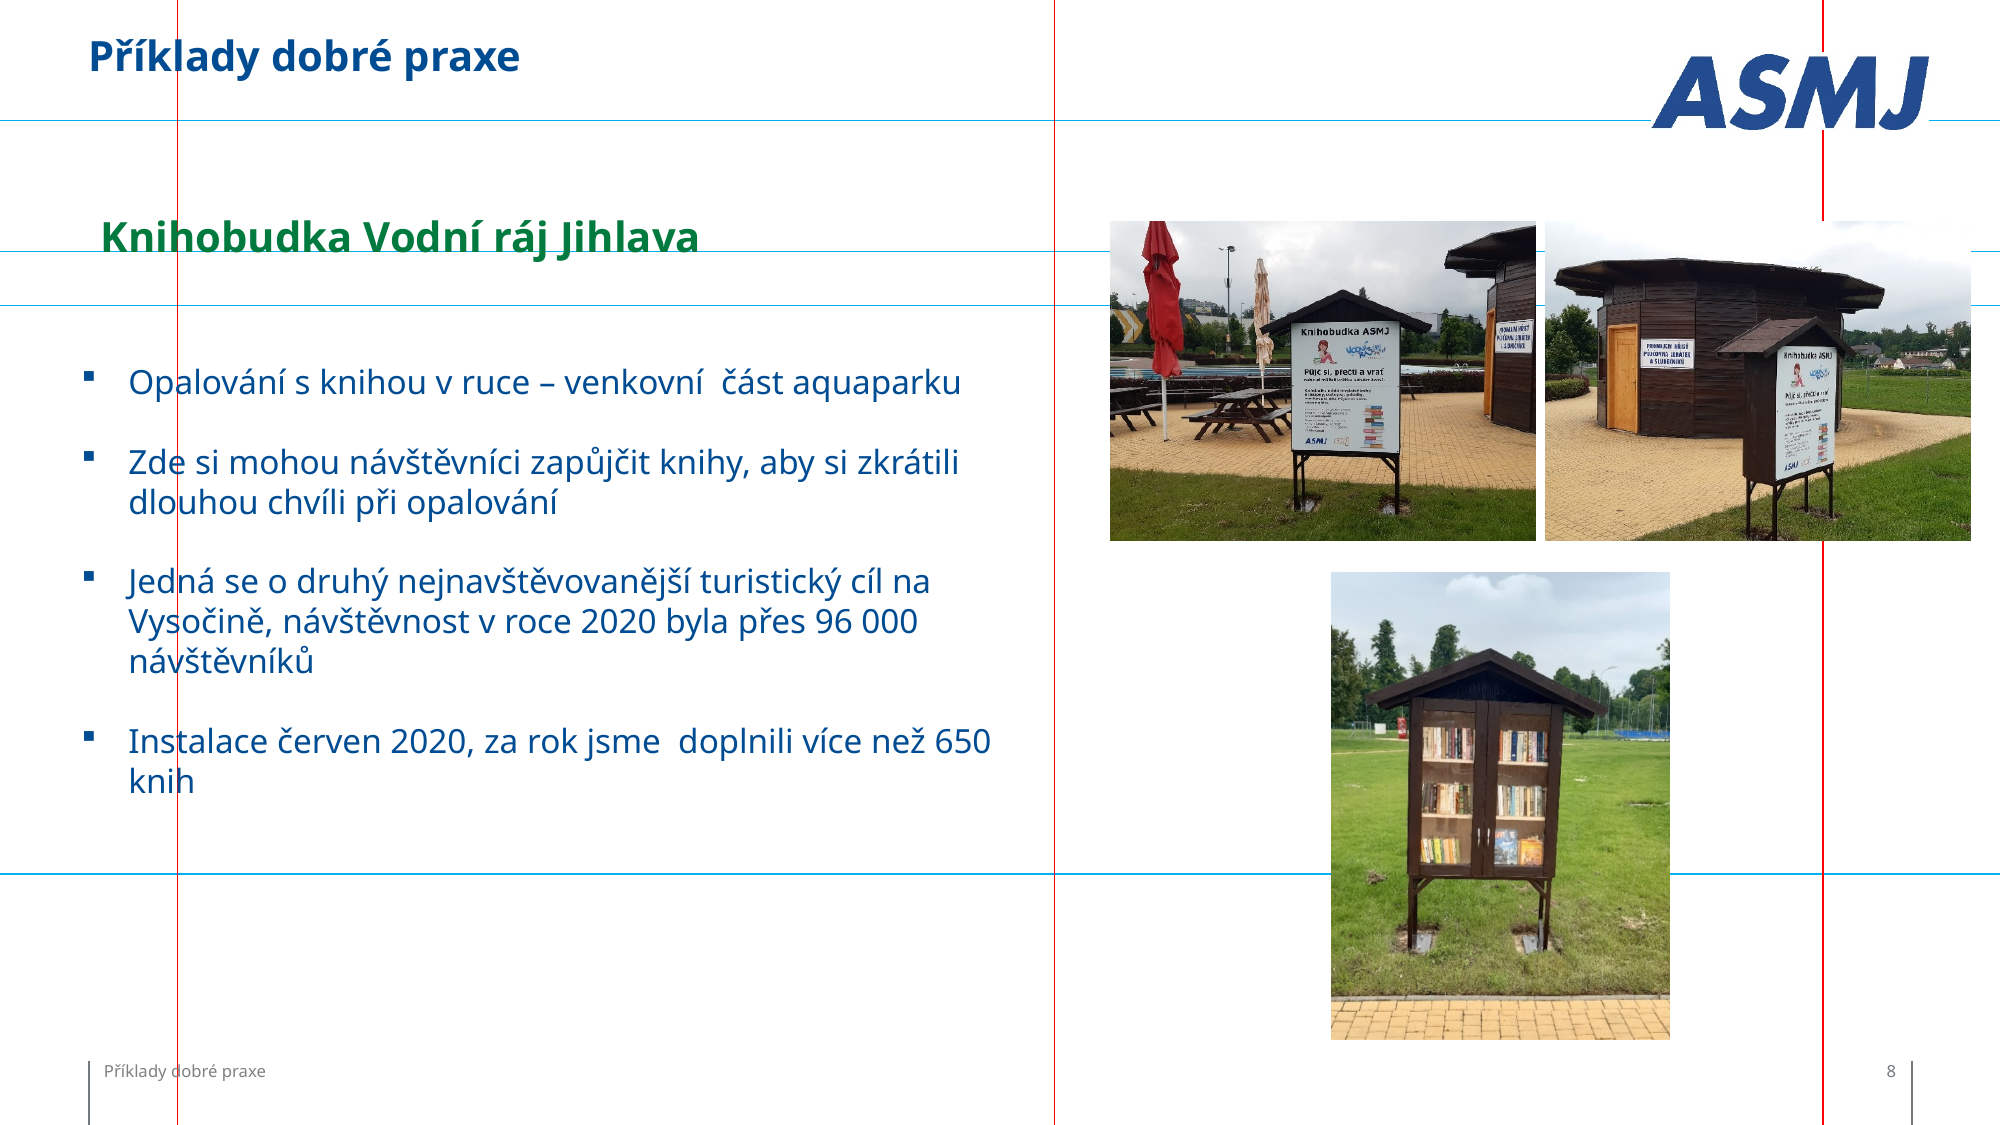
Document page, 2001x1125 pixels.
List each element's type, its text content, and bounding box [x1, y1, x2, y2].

picture [1651, 52, 1929, 130]
picture [1544, 221, 1971, 541]
footer Příklady dobré praxe [103, 1060, 1772, 1121]
picture [1110, 221, 1536, 541]
slide_number 8 [1789, 1060, 1897, 1121]
picture [1261, 572, 1740, 1039]
list Příklady dobré praxe [88, 5, 1681, 130]
text_box Knihobudka Vodní ráj Jihlava [85, 203, 1740, 313]
text_box Opalování s knihou v ruce – venkovní část aquaparku Zde si mohou návštěvníci zapůjčit knihy, aby si zkrátili dlouhou chvíli při opalování Jedná se o druhý nejnavštěvovanější turistický cíl na Vysočině, návštěvnost v roce 2020 byla přes 96 000 návštěvníků Instalace červen 2020, za rok jsme doplnili více než 650 knih [66, 353, 1050, 848]
